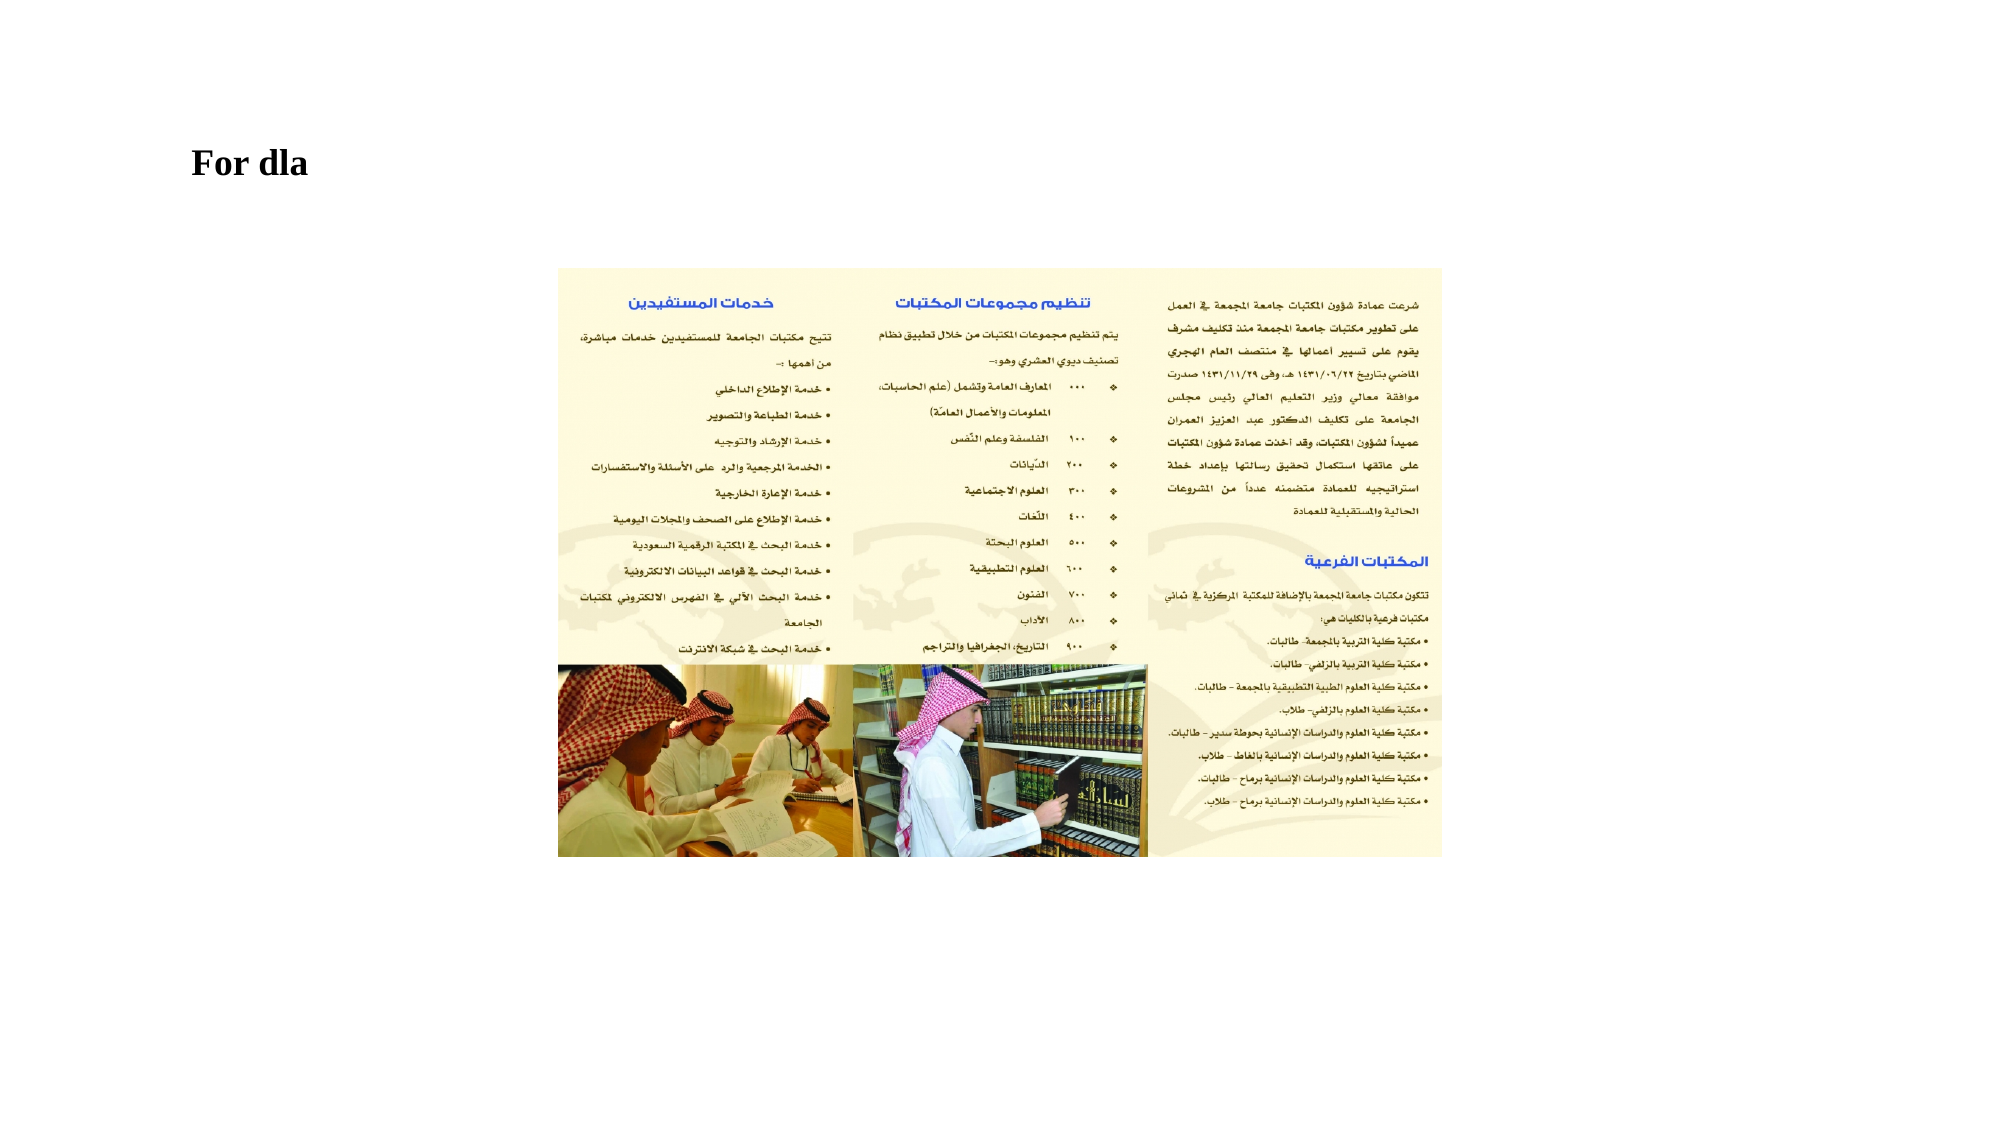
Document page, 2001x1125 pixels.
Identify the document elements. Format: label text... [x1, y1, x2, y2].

text_box For dla [176, 130, 324, 191]
picture [558, 268, 1442, 857]
